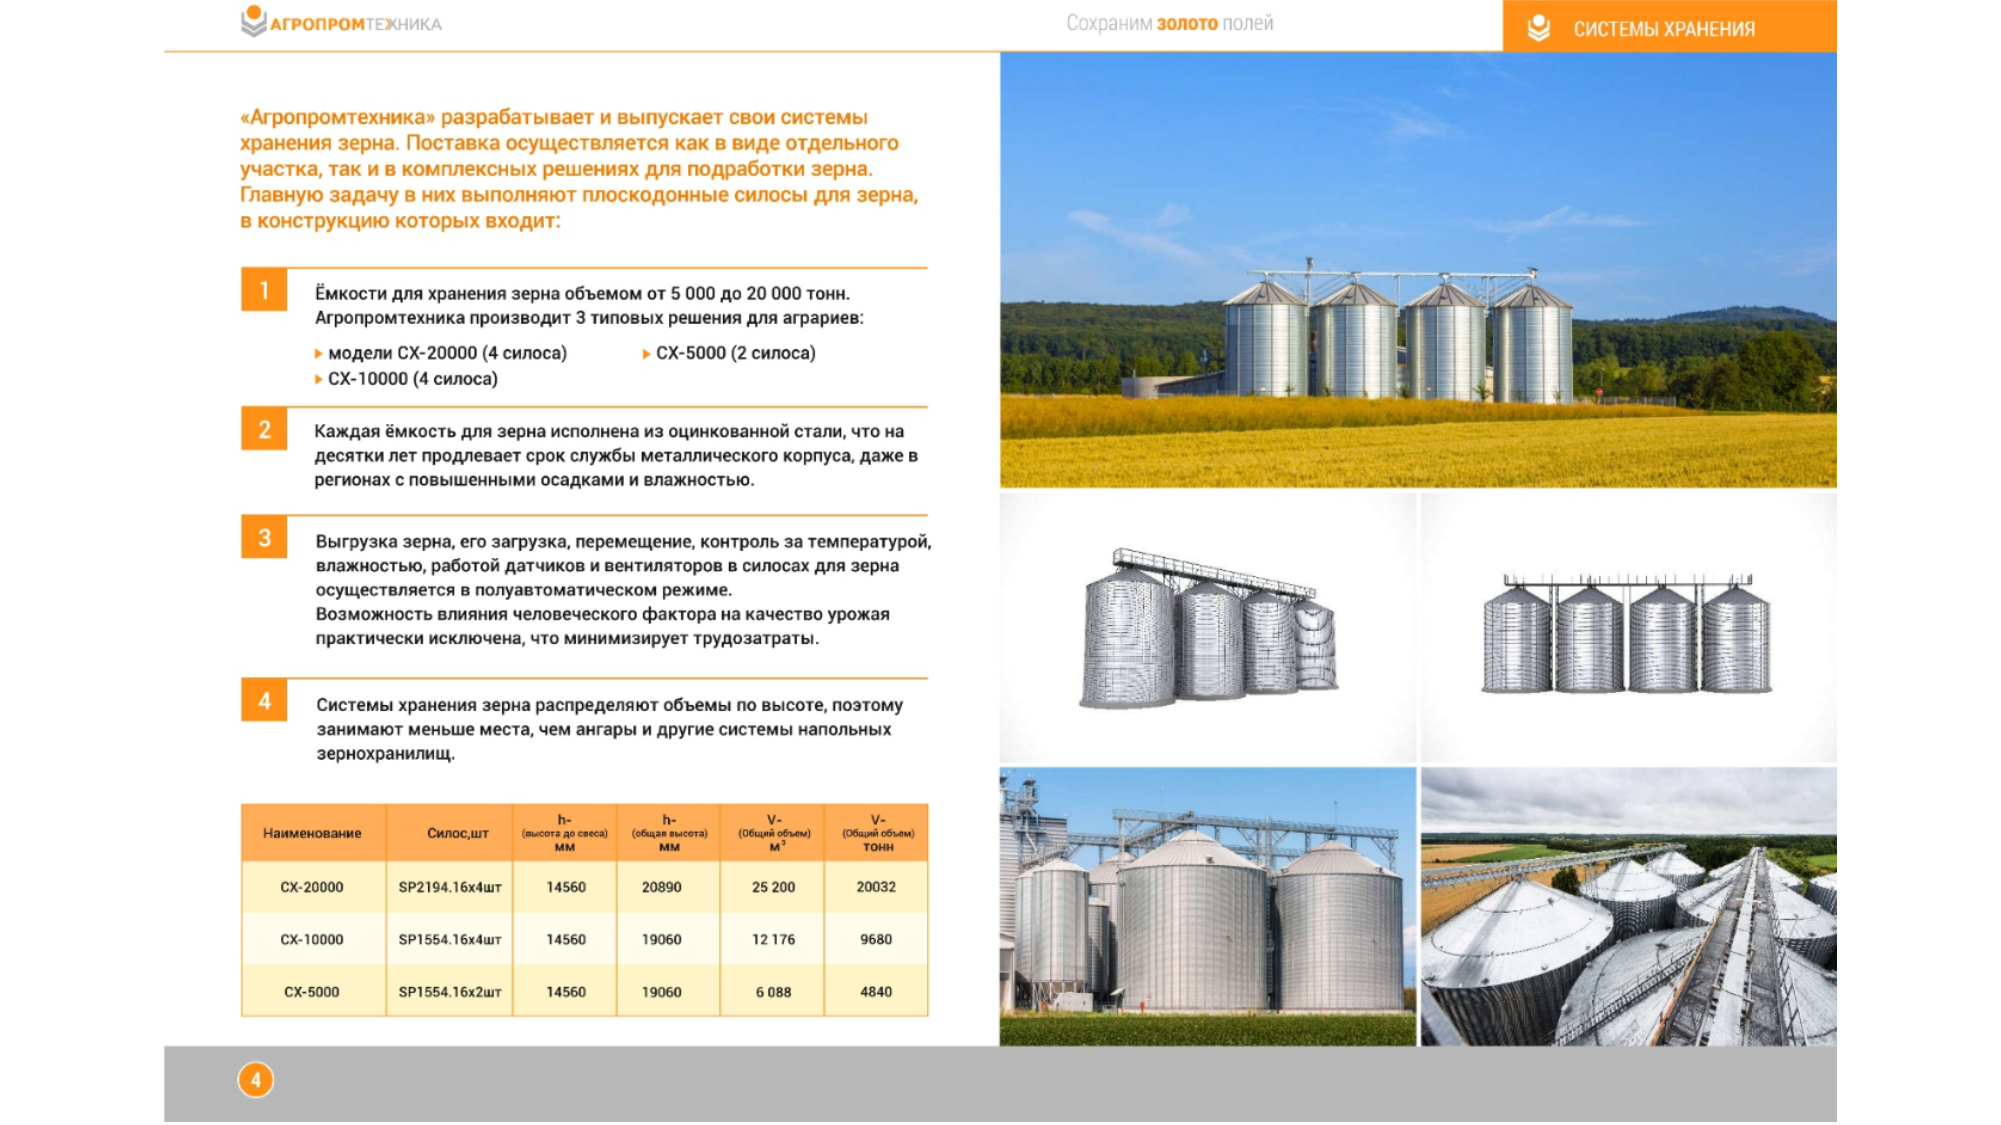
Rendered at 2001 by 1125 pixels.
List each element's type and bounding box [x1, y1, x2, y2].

picture [165, 0, 1837, 1125]
